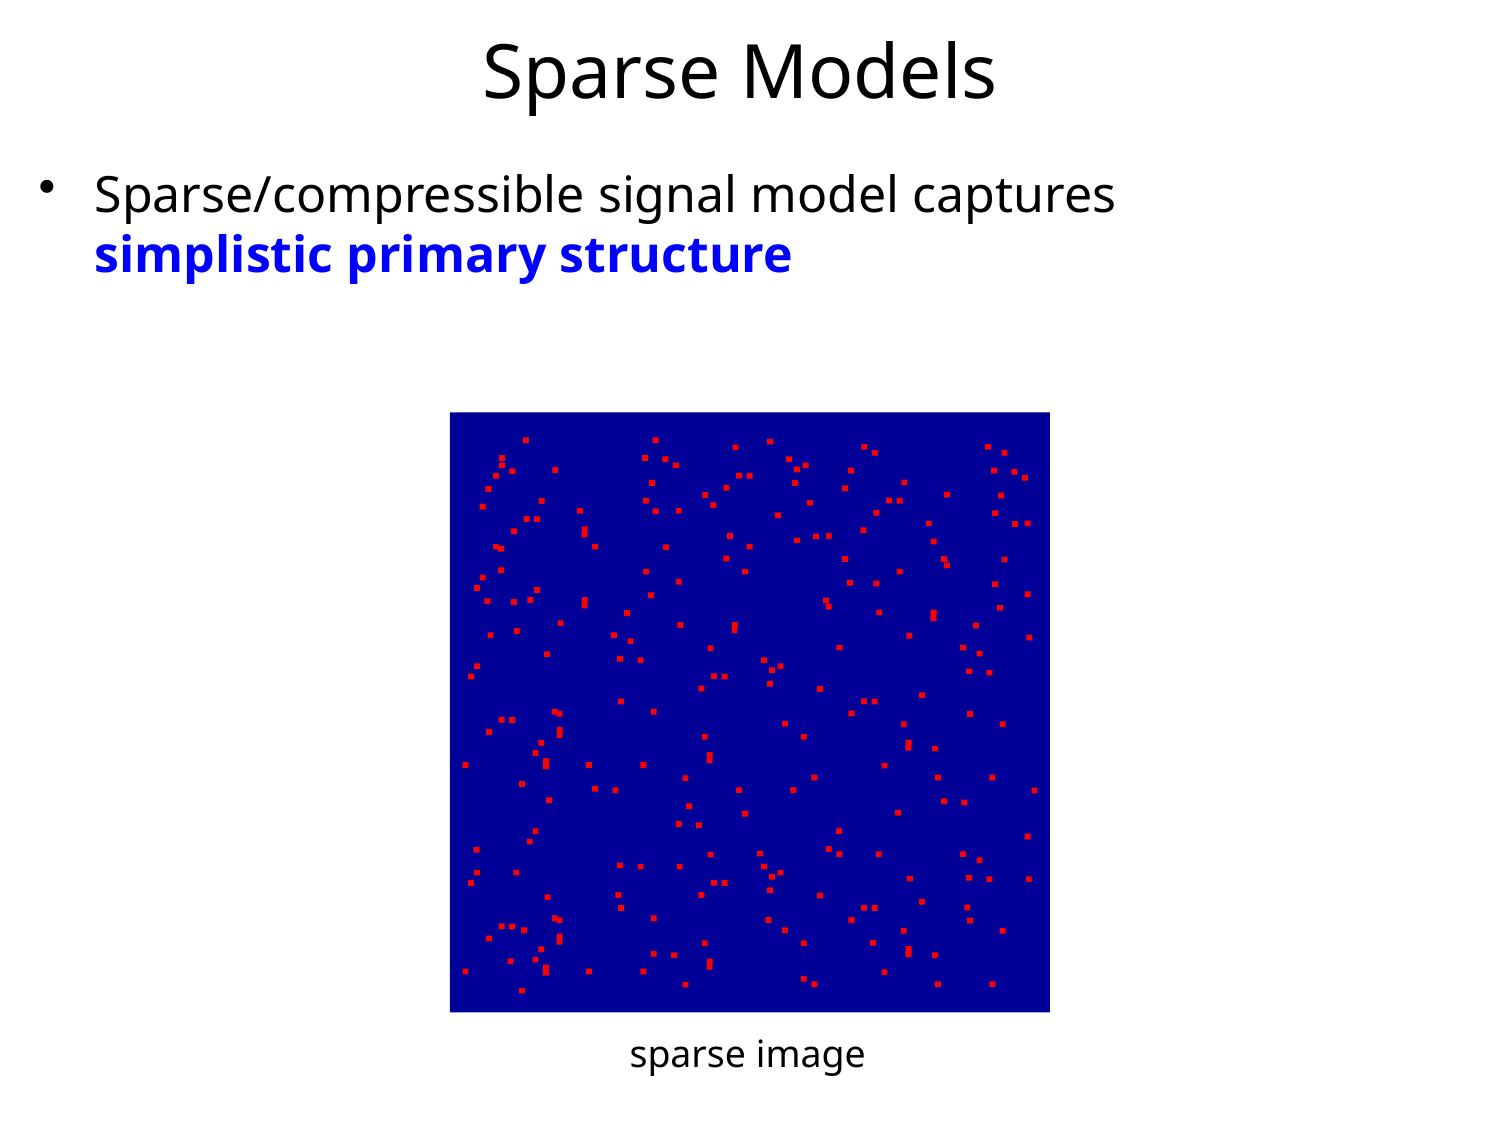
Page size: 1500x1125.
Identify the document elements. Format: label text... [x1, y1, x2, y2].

text_box [706, 758, 713, 764]
text_box [546, 797, 552, 804]
text_box [544, 894, 551, 900]
text_box [906, 632, 913, 639]
text_box [822, 597, 829, 604]
text_box [552, 467, 559, 473]
text_box [836, 851, 843, 857]
text_box [473, 869, 480, 876]
text_box [959, 644, 966, 651]
text_box [610, 632, 617, 638]
text_box [825, 603, 832, 610]
text_box [813, 533, 819, 540]
text_box [493, 472, 500, 479]
text_box [581, 532, 588, 538]
text_box [907, 875, 913, 882]
text_box [896, 497, 903, 504]
text_box [861, 698, 868, 705]
text_box [870, 939, 876, 946]
text_box [676, 863, 683, 870]
text_box [1026, 634, 1033, 641]
text_box [847, 467, 854, 474]
text_box [449, 412, 1050, 1013]
text_box [652, 437, 659, 444]
text_box [930, 609, 937, 616]
text_box [498, 455, 505, 461]
text_box [941, 798, 948, 805]
text_box [640, 968, 647, 975]
text_box [966, 875, 973, 881]
text_box [901, 479, 908, 486]
text_box [721, 880, 728, 886]
text_box [757, 850, 763, 857]
text_box [551, 915, 558, 922]
text_box [905, 952, 912, 958]
text_box [498, 716, 505, 723]
text_box [991, 467, 998, 474]
text_box [997, 492, 1004, 499]
text_box [543, 964, 550, 971]
text_box [760, 657, 767, 663]
text_box [556, 727, 563, 733]
text_box [967, 711, 974, 717]
text_box [967, 917, 974, 924]
text_box [538, 498, 545, 504]
text_box [462, 762, 469, 768]
text_box [930, 538, 937, 545]
text_box [846, 579, 853, 586]
text_box [479, 574, 486, 581]
text_box [746, 543, 753, 550]
text_box [848, 917, 855, 923]
text_box [510, 528, 517, 535]
text_box [623, 610, 630, 616]
text_box [585, 762, 592, 768]
text_box [860, 527, 867, 534]
text_box [519, 987, 525, 994]
text_box [886, 497, 893, 504]
text_box [497, 545, 504, 552]
text_box [802, 462, 809, 469]
text_box [532, 956, 539, 963]
text_box [707, 851, 714, 858]
text_box [675, 578, 682, 585]
text_box [769, 873, 775, 880]
text_box [707, 645, 714, 651]
text_box [543, 758, 550, 764]
text_box [932, 745, 938, 752]
text_box [986, 876, 993, 882]
text_box [1024, 520, 1031, 527]
text_box [696, 822, 702, 829]
text_box [871, 905, 878, 911]
text_box [723, 555, 730, 562]
text_box [943, 491, 950, 498]
text_box [617, 862, 624, 869]
text_box [731, 622, 738, 628]
text_box [825, 533, 832, 539]
text_box [721, 673, 728, 680]
text_box [941, 556, 948, 562]
text_box [765, 917, 772, 923]
text_box [964, 904, 971, 911]
text_box [966, 668, 973, 675]
text_box [767, 887, 774, 894]
text_box [551, 708, 558, 715]
text_box [992, 581, 999, 587]
text_box [487, 632, 494, 638]
text_box [643, 497, 650, 504]
text_box [943, 562, 950, 569]
text_box [873, 509, 880, 516]
text_box [999, 721, 1006, 728]
text_box [726, 533, 733, 539]
text_box [701, 940, 708, 947]
text_box [462, 968, 469, 975]
text_box [817, 892, 824, 899]
text_box [706, 752, 713, 758]
text_box [675, 508, 682, 514]
text_box [905, 946, 912, 952]
text_box [774, 512, 781, 519]
text_box [895, 809, 901, 816]
text_box [848, 710, 855, 717]
text_box [473, 585, 480, 591]
text_box [793, 466, 800, 473]
text_box [1011, 521, 1018, 527]
text_box [972, 622, 979, 629]
text_box [992, 510, 999, 517]
text_box [701, 733, 708, 740]
text_box [585, 968, 592, 975]
text_box [1025, 876, 1032, 882]
text_box [961, 799, 968, 806]
text_box [919, 898, 925, 905]
text_box [731, 628, 738, 634]
text_box [513, 628, 520, 634]
text_box [742, 568, 749, 575]
text_box [876, 609, 883, 616]
text_box [777, 869, 784, 876]
text_box [485, 729, 492, 735]
text_box [493, 543, 500, 550]
text_box [732, 444, 739, 451]
text_box [871, 698, 878, 705]
text_box [650, 708, 657, 715]
list Sparse/compressible signal model captures simplistic primary structure [23, 154, 1462, 1095]
text_box [698, 892, 705, 898]
text_box [637, 657, 644, 663]
text_box [532, 750, 539, 756]
text_box [526, 838, 533, 845]
text_box [702, 492, 709, 498]
text_box [650, 915, 657, 922]
text_box [497, 567, 504, 574]
text_box [736, 472, 743, 479]
text_box [532, 828, 539, 835]
text_box [873, 580, 880, 587]
text_box [976, 650, 983, 657]
text_box [581, 597, 588, 603]
text_box [999, 927, 1006, 934]
title Sparse Models [112, 0, 1388, 154]
text_box [510, 599, 517, 605]
text_box [842, 556, 849, 562]
text_box [652, 508, 659, 515]
text_box [592, 785, 599, 792]
text_box [1001, 556, 1008, 563]
text_box [509, 923, 516, 930]
text_box [523, 516, 530, 522]
text_box [875, 851, 882, 857]
text_box [581, 603, 588, 609]
text_box [618, 698, 625, 705]
text_box [792, 480, 799, 486]
text_box [675, 821, 682, 827]
text_box [473, 846, 480, 853]
text_box [836, 644, 843, 651]
text_box [513, 869, 520, 876]
text_box [581, 526, 588, 532]
text_box [686, 803, 693, 810]
text_box [677, 622, 684, 628]
text_box [782, 927, 788, 934]
text_box [785, 456, 792, 463]
text_box [485, 935, 492, 942]
text_box [534, 516, 541, 523]
text_box [760, 863, 767, 870]
text_box [534, 587, 541, 593]
text_box [485, 486, 492, 492]
text_box [735, 787, 742, 793]
text_box [672, 462, 679, 469]
text_box [538, 739, 545, 746]
text_box [817, 686, 824, 692]
text_box [861, 444, 868, 450]
text_box [556, 917, 563, 924]
text_box [473, 663, 480, 669]
text_box [682, 775, 689, 781]
text_box [767, 680, 774, 687]
text_box [538, 946, 545, 953]
text_box [881, 762, 888, 769]
text_box [871, 450, 878, 456]
text_box [811, 981, 818, 987]
text_box [793, 537, 800, 544]
text_box [800, 733, 807, 740]
text_box [1031, 787, 1038, 794]
text_box [900, 721, 907, 728]
text_box [1024, 591, 1031, 598]
text_box [986, 669, 993, 676]
text_box [1011, 469, 1018, 475]
text_box [642, 455, 649, 461]
text_box [612, 787, 619, 793]
text_box [811, 774, 818, 781]
text_box [662, 456, 669, 463]
text_box [767, 438, 774, 445]
text_box [1001, 450, 1008, 456]
text_box [698, 685, 705, 692]
text_box [647, 592, 654, 599]
text_box [556, 933, 563, 940]
text_box [896, 568, 903, 575]
text_box [989, 981, 996, 987]
text_box [618, 905, 625, 911]
text_box [640, 762, 647, 768]
text_box [627, 638, 634, 644]
text_box [468, 673, 475, 680]
text_box [671, 952, 678, 958]
text_box [836, 828, 843, 835]
text_box [900, 927, 907, 934]
text_box [996, 604, 1003, 611]
text_box [976, 857, 983, 863]
text_box [527, 597, 534, 603]
text_box [617, 655, 624, 662]
text_box [507, 958, 514, 965]
text_box [905, 739, 912, 746]
text_box [984, 444, 991, 450]
text_box [711, 673, 718, 680]
text_box [509, 468, 516, 475]
text_box [556, 710, 563, 717]
text_box [742, 810, 749, 817]
text_box [925, 520, 932, 527]
text_box [648, 480, 655, 486]
text_box [556, 733, 563, 739]
text_box [637, 863, 644, 870]
text_box [769, 667, 775, 674]
text_box [1021, 474, 1028, 481]
text_box [706, 958, 713, 965]
text_box [479, 503, 486, 510]
text_box [711, 879, 718, 886]
text_box [522, 437, 529, 444]
text_box [542, 970, 549, 976]
text_box [650, 951, 657, 957]
text_box [790, 787, 797, 793]
text_box [592, 543, 599, 550]
text_box [881, 969, 888, 975]
text_box [777, 663, 784, 669]
text_box [919, 692, 925, 699]
text_box [498, 462, 505, 469]
text_box [800, 976, 807, 982]
text_box [615, 892, 622, 898]
text_box [800, 940, 807, 947]
text_box [842, 485, 849, 492]
text_box [643, 568, 650, 575]
text_box [959, 851, 966, 857]
text_box [782, 720, 788, 727]
text_box [576, 508, 583, 514]
text_box [746, 472, 753, 479]
text_box [710, 502, 717, 508]
text_box [989, 774, 996, 781]
text_box [509, 717, 516, 723]
text_box [484, 598, 491, 605]
text_box [521, 927, 528, 934]
text_box [468, 880, 475, 886]
text_box [1024, 833, 1031, 840]
text_box [557, 620, 564, 626]
text_box [934, 981, 941, 987]
text_box [861, 904, 868, 911]
text_box [934, 774, 941, 781]
text_box [682, 981, 689, 988]
text_box [723, 484, 730, 491]
text_box [498, 923, 505, 930]
text_box sparse image [623, 1029, 873, 1075]
text_box [825, 846, 832, 852]
text_box [542, 763, 549, 770]
